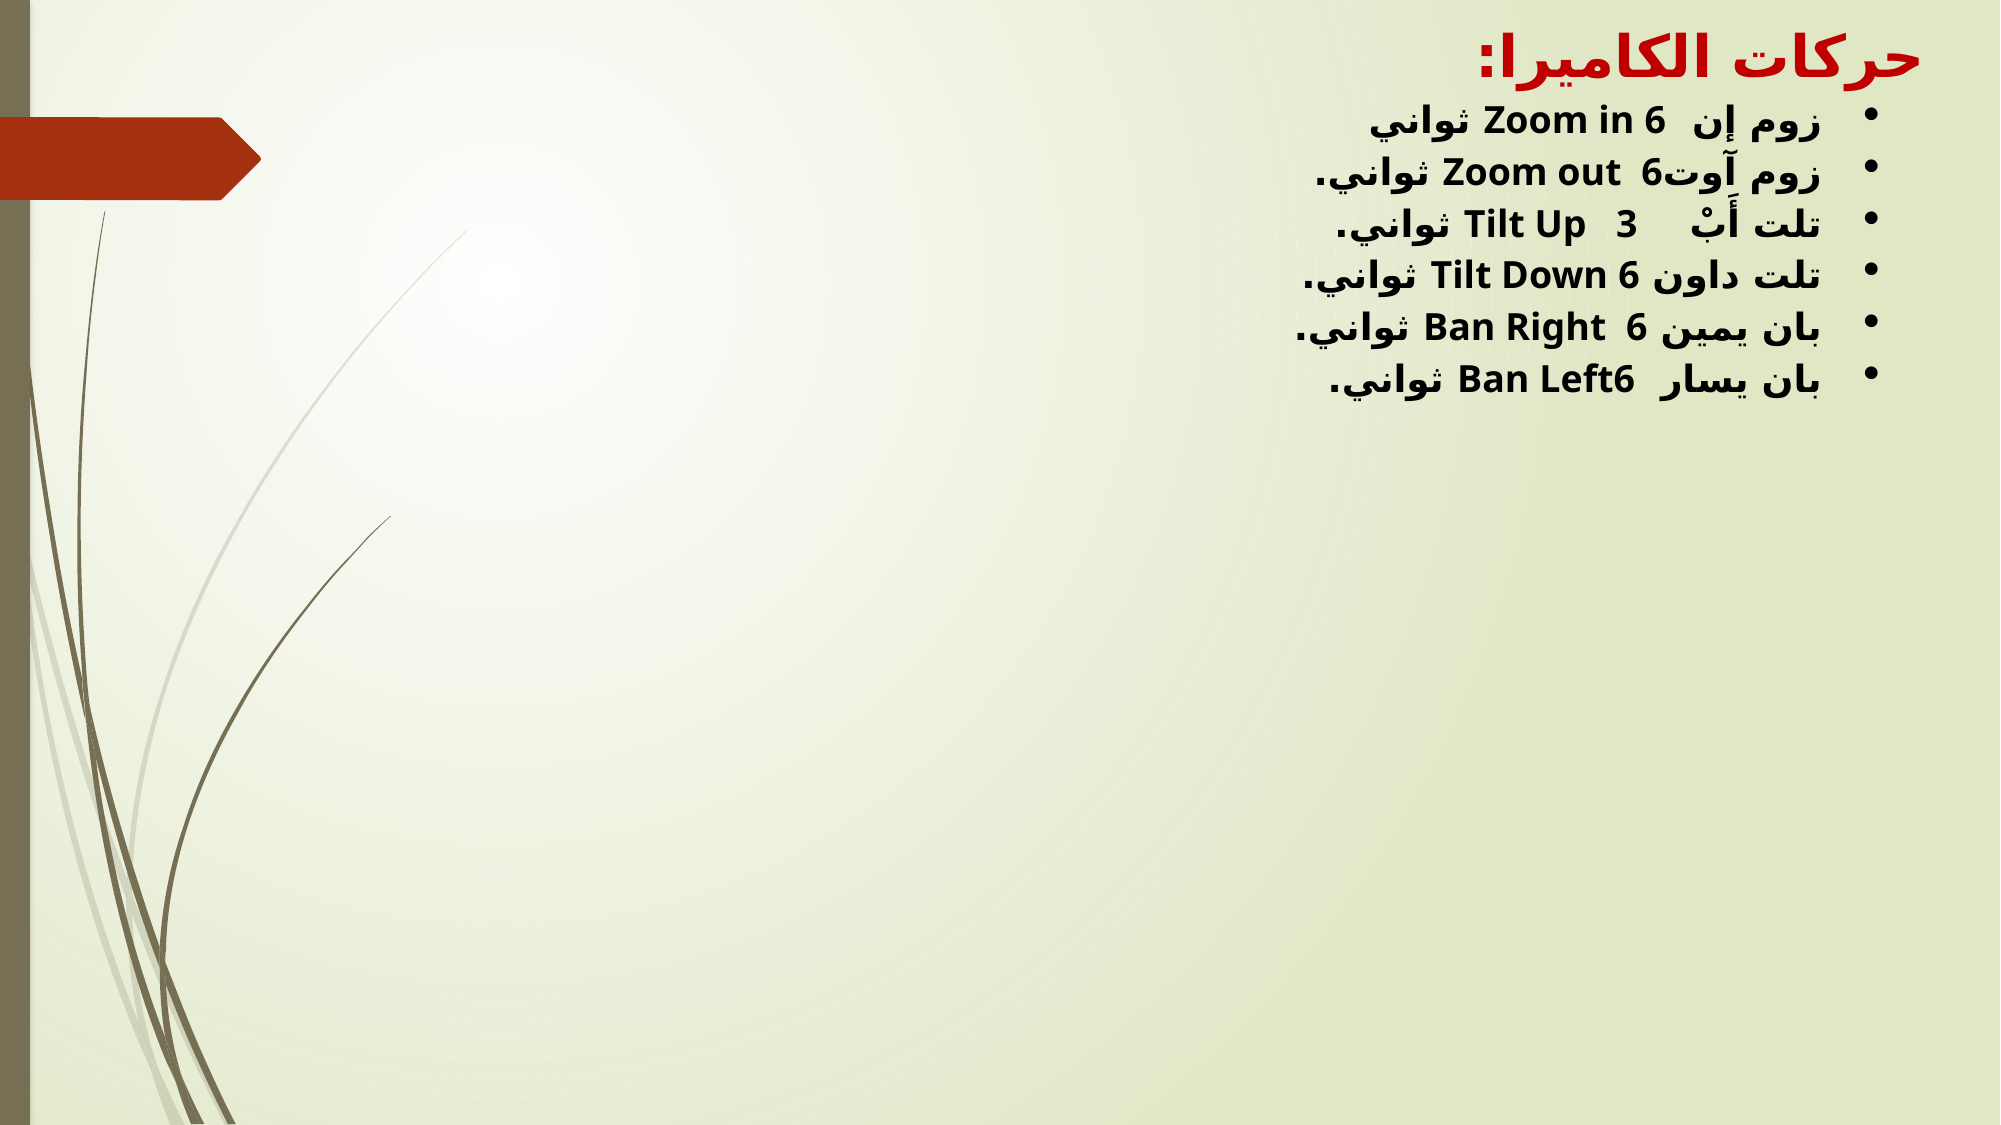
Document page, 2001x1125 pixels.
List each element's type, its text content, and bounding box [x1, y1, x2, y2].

text_box حركات الكاميرا: زوم إن Zoom in 6 ثواني زوم آوتZoom out 6 ثواني. تلت أَبْ Tilt Up 3 ثواني. تلت داون Tilt Down 6 ثواني. بان يمين Ban Right 6 ثواني. بان يسار Ban Left6 ثواني. [939, 1, 1940, 408]
